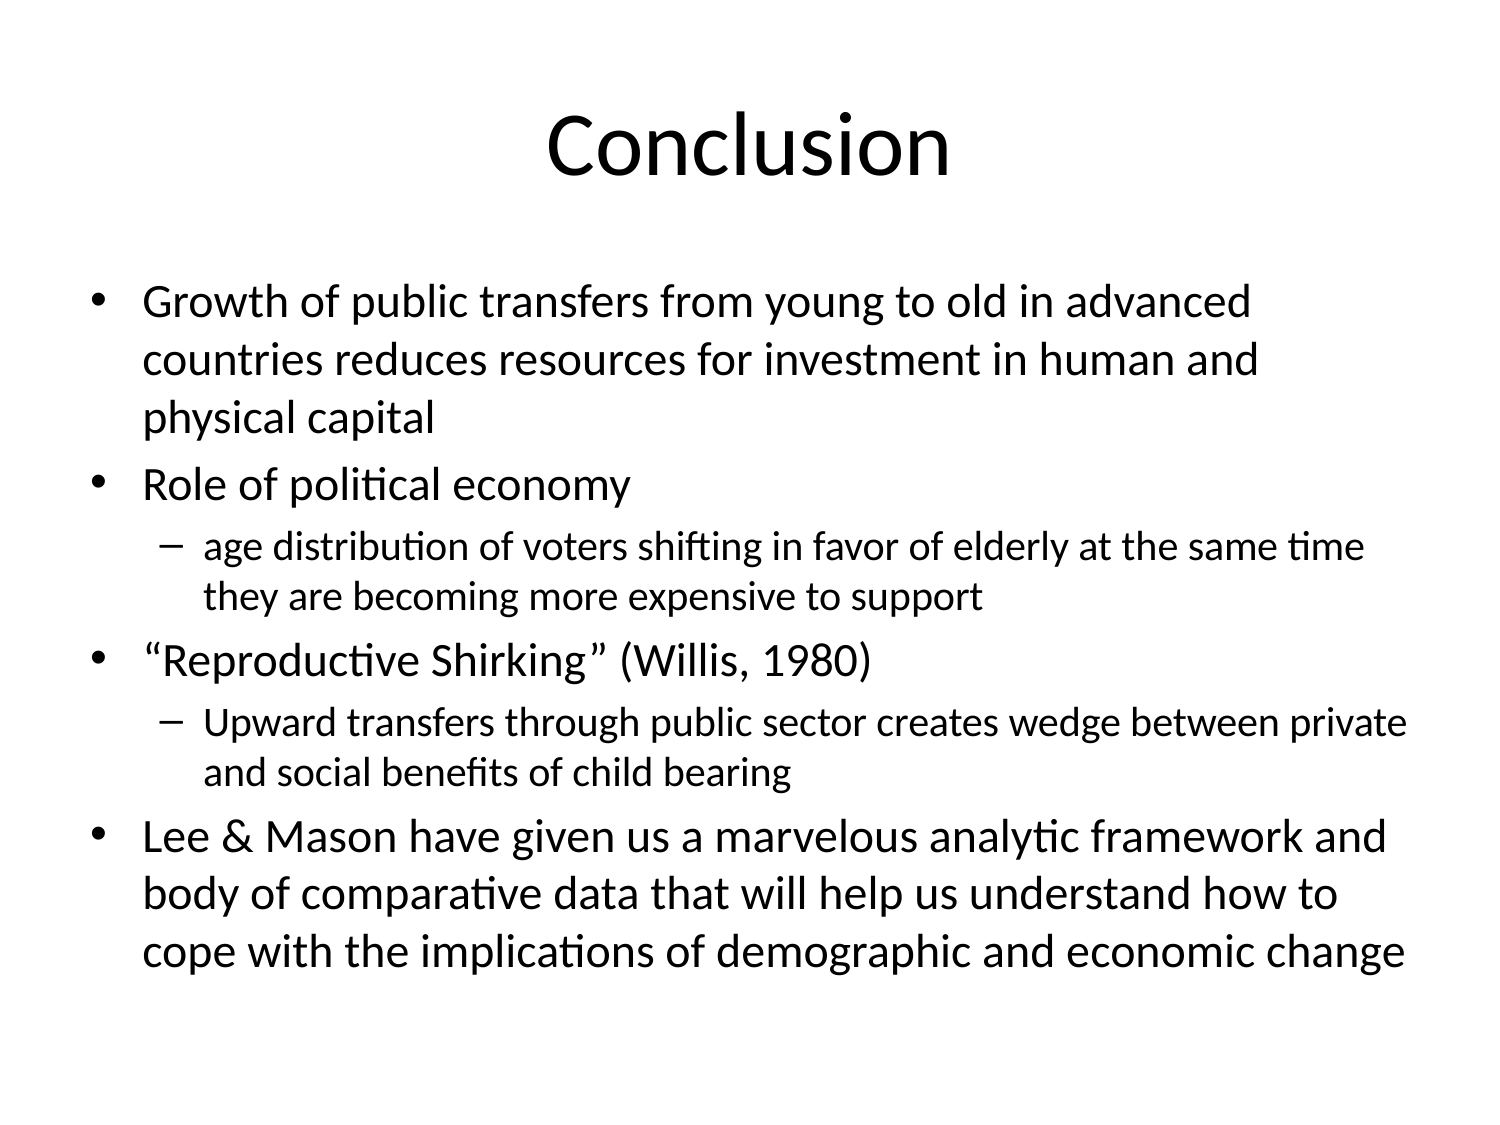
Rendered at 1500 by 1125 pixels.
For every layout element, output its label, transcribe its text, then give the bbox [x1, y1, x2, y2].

list Growth of public transfers from young to old in advanced countries reduces resources for investment in human and physical capital Role of political economy age distribution of voters shifting in favor of elderly at the same time they are becoming more expensive to support “Reproductive Shirking” (Willis, 1980) Upward transfers through public sector creates wedge between private and social benefits of child bearing Lee & Mason have given us a marvelous analytic framework and body of comparative data that will help us understand how to cope with the implications of demographic and economic change [75, 262, 1425, 1005]
title Conclusion [75, 45, 1425, 233]
